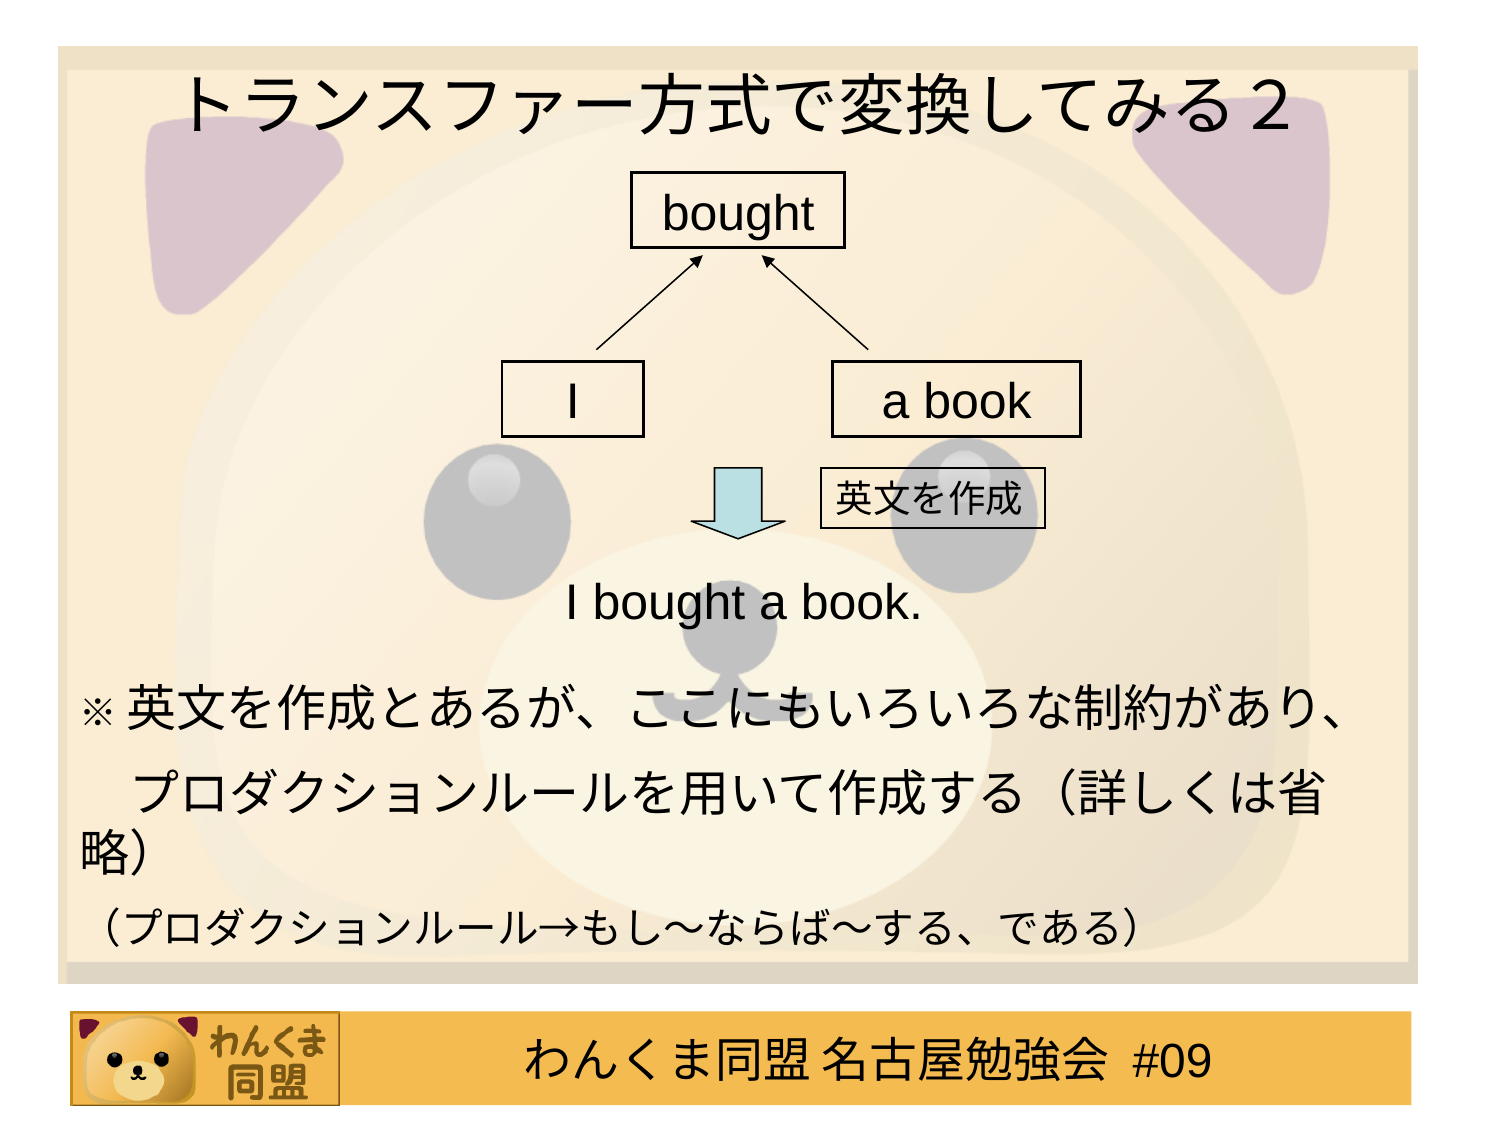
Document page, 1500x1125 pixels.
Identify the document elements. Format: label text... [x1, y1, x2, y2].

text_box I bought a book. [53, 562, 1436, 638]
text_box bought [631, 172, 845, 248]
text_box I [501, 361, 644, 437]
text_box [596, 255, 703, 350]
text_box [690, 467, 786, 539]
picture [58, 638, 1418, 984]
picture [58, 162, 1418, 562]
text_box [761, 255, 869, 350]
text_box ※英文を作成とあるが、ここにもいろいろな制約があり、 プロダクションルールを用いて作成する（詳しくは省略） （プロダクションルール→もし～ならば～する、である） [64, 668, 1436, 960]
text_box 英文を作成 [820, 467, 1046, 528]
picture [70, 1011, 340, 1106]
text_box a book [832, 361, 1081, 437]
title トランスファー方式で変換してみる２ [58, 44, 1419, 162]
